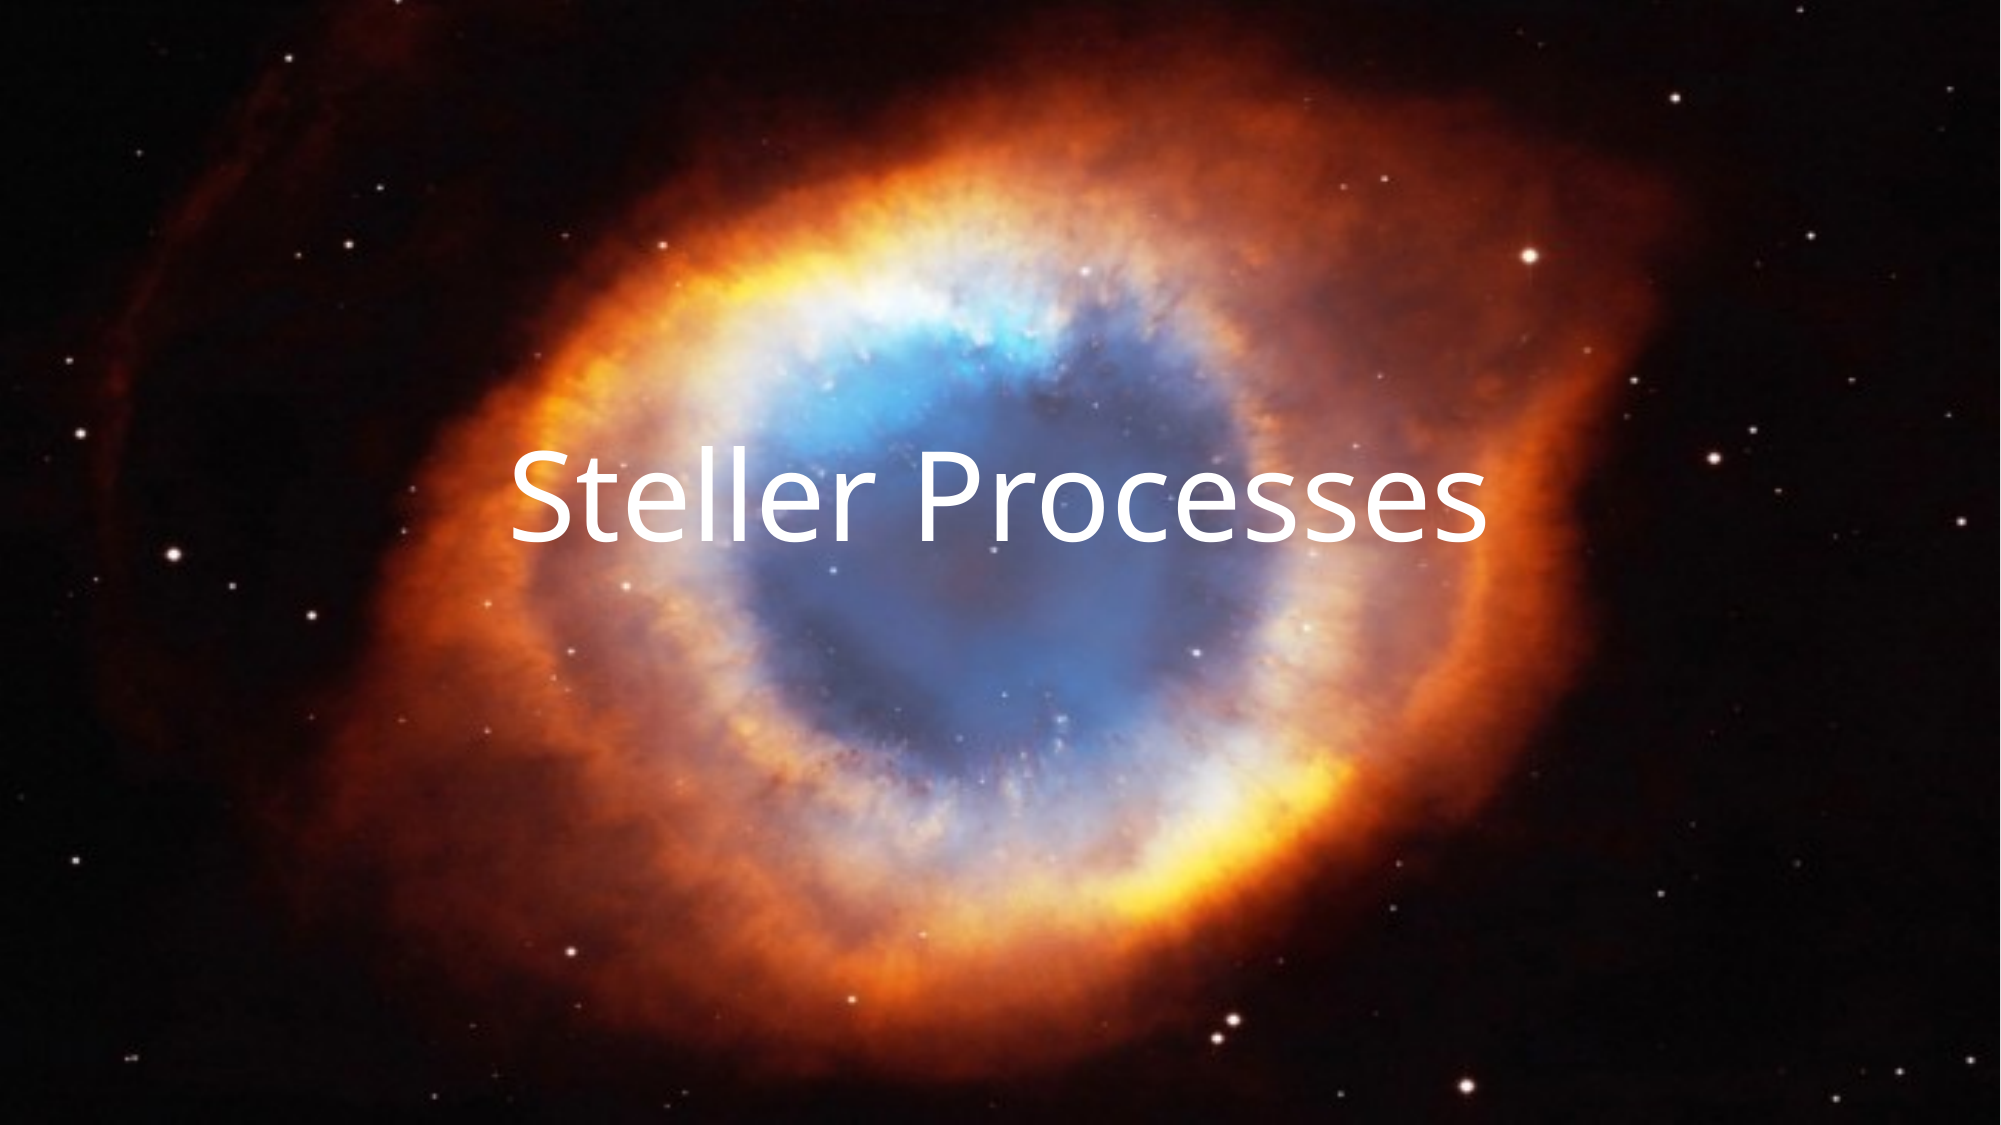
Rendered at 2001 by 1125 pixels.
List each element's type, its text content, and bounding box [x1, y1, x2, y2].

picture [0, 0, 2001, 1125]
title Steller Processes [249, 184, 1750, 576]
